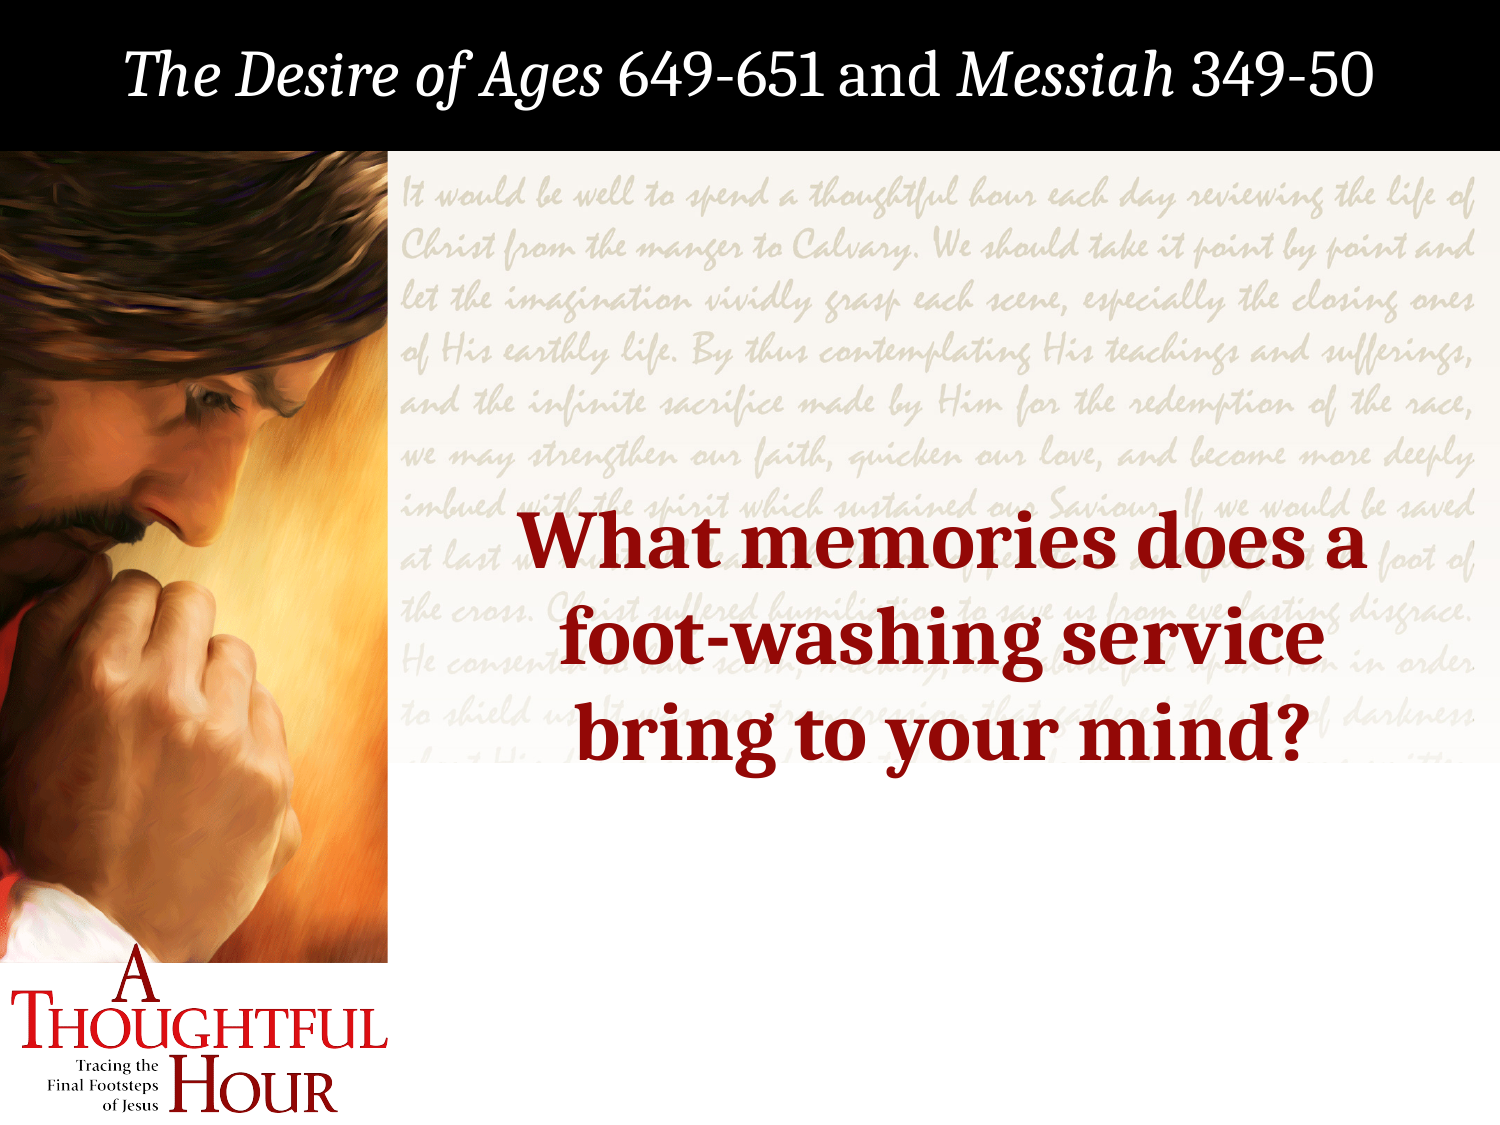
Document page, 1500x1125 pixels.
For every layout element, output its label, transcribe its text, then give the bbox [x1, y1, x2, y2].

picture [0, 0, 1500, 1113]
list The Desire of Ages 649-651 and Messiah 349-50 [11, 12, 1488, 138]
list What memories does a foot-washing service bring to your mind? [450, 200, 1438, 1075]
